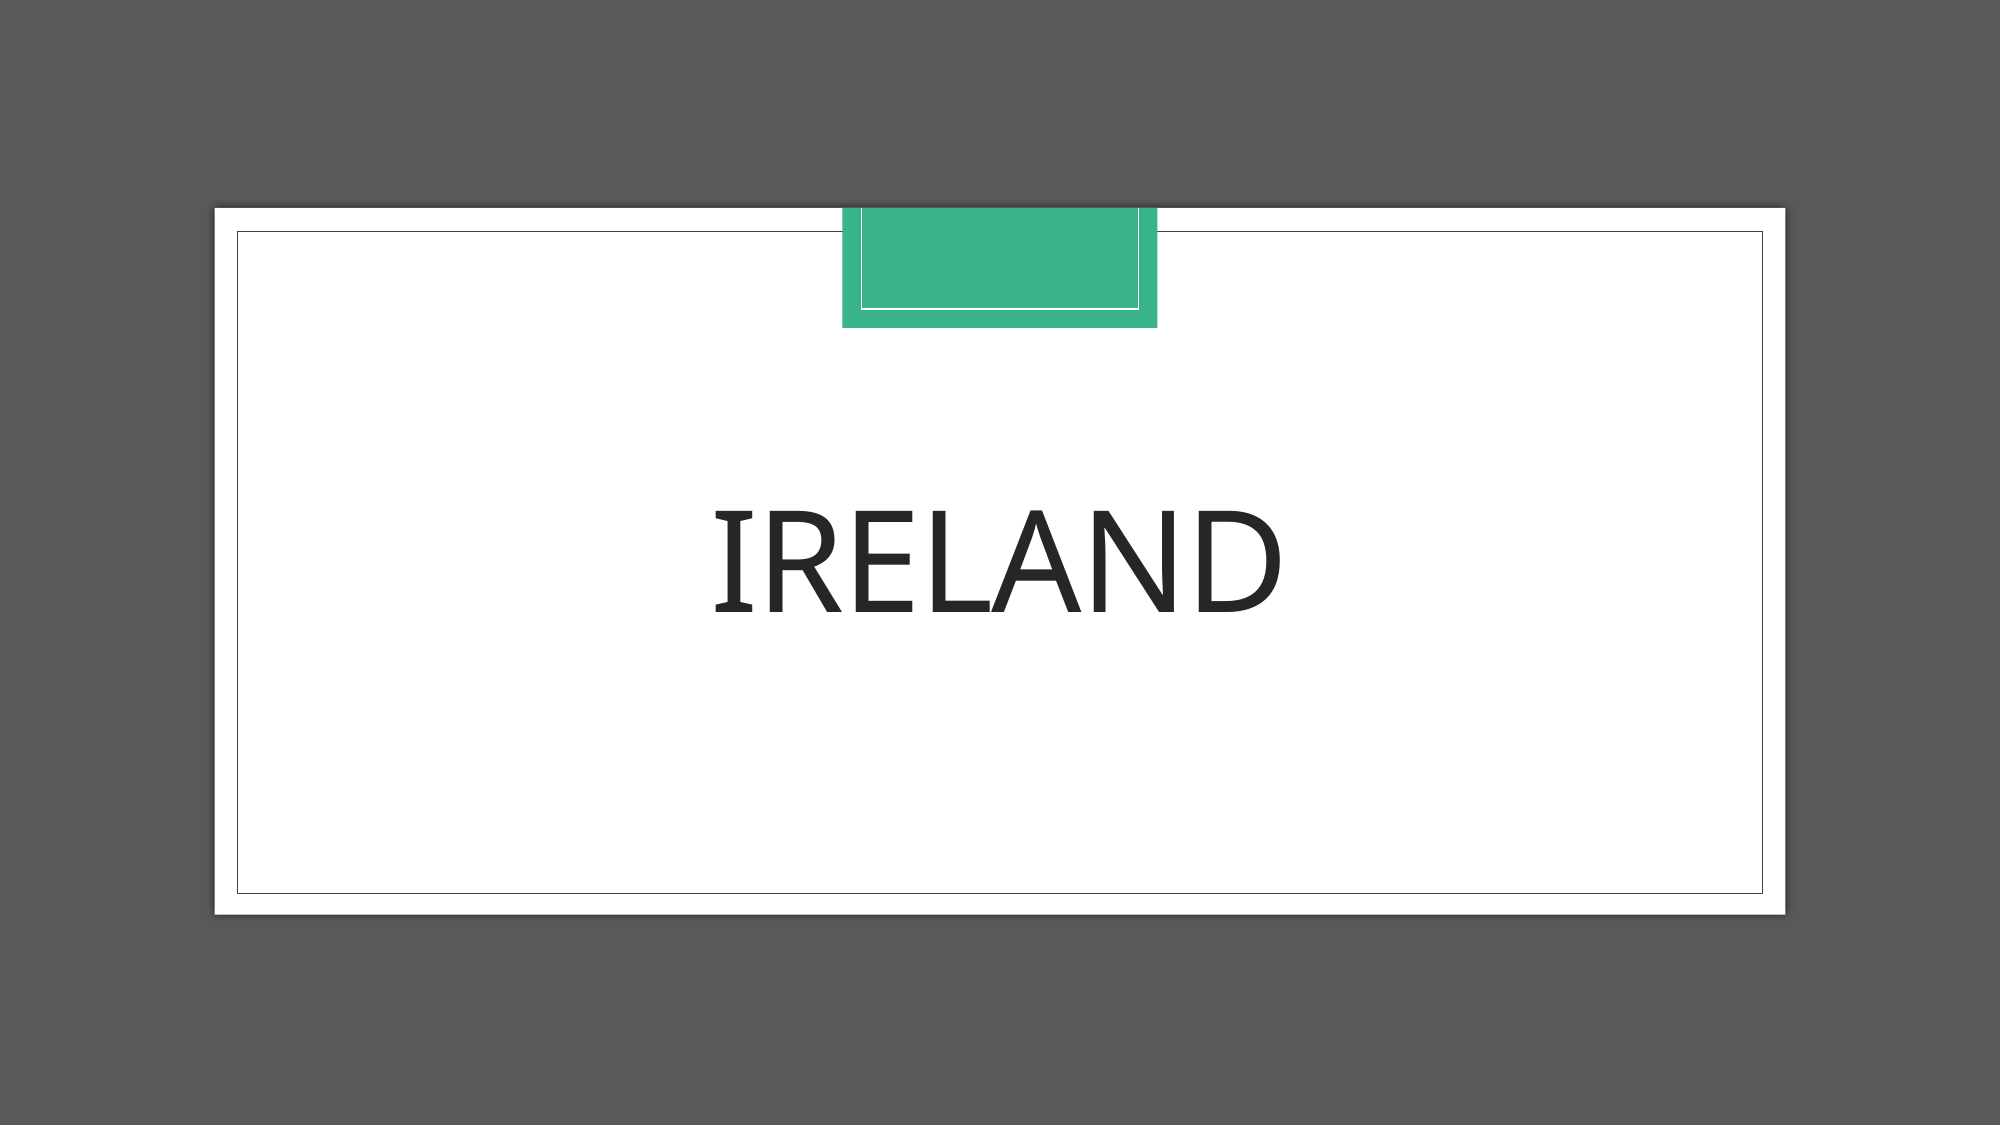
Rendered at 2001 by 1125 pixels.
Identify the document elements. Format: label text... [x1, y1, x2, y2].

title ireland [267, 373, 1733, 769]
